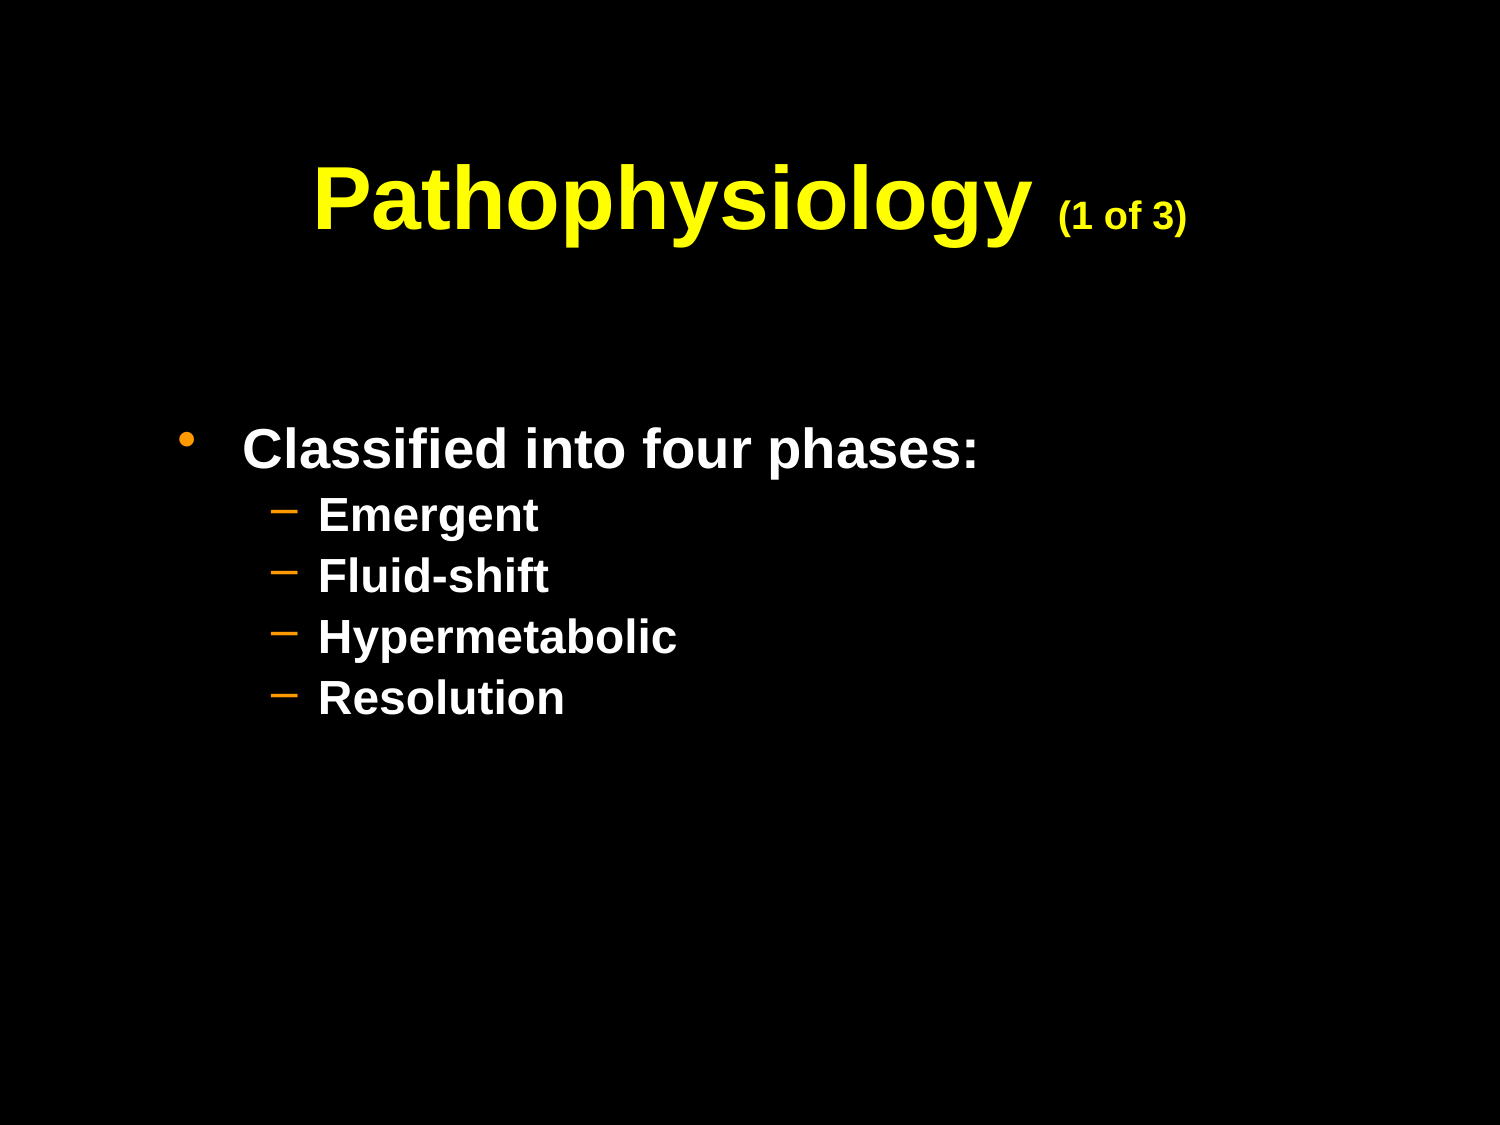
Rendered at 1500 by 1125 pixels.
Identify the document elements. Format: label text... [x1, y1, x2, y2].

list Classified into four phases: Emergent Fluid-shift Hypermetabolic Resolution [162, 412, 1438, 731]
title Pathophysiology (1 of 3) [112, 99, 1388, 288]
